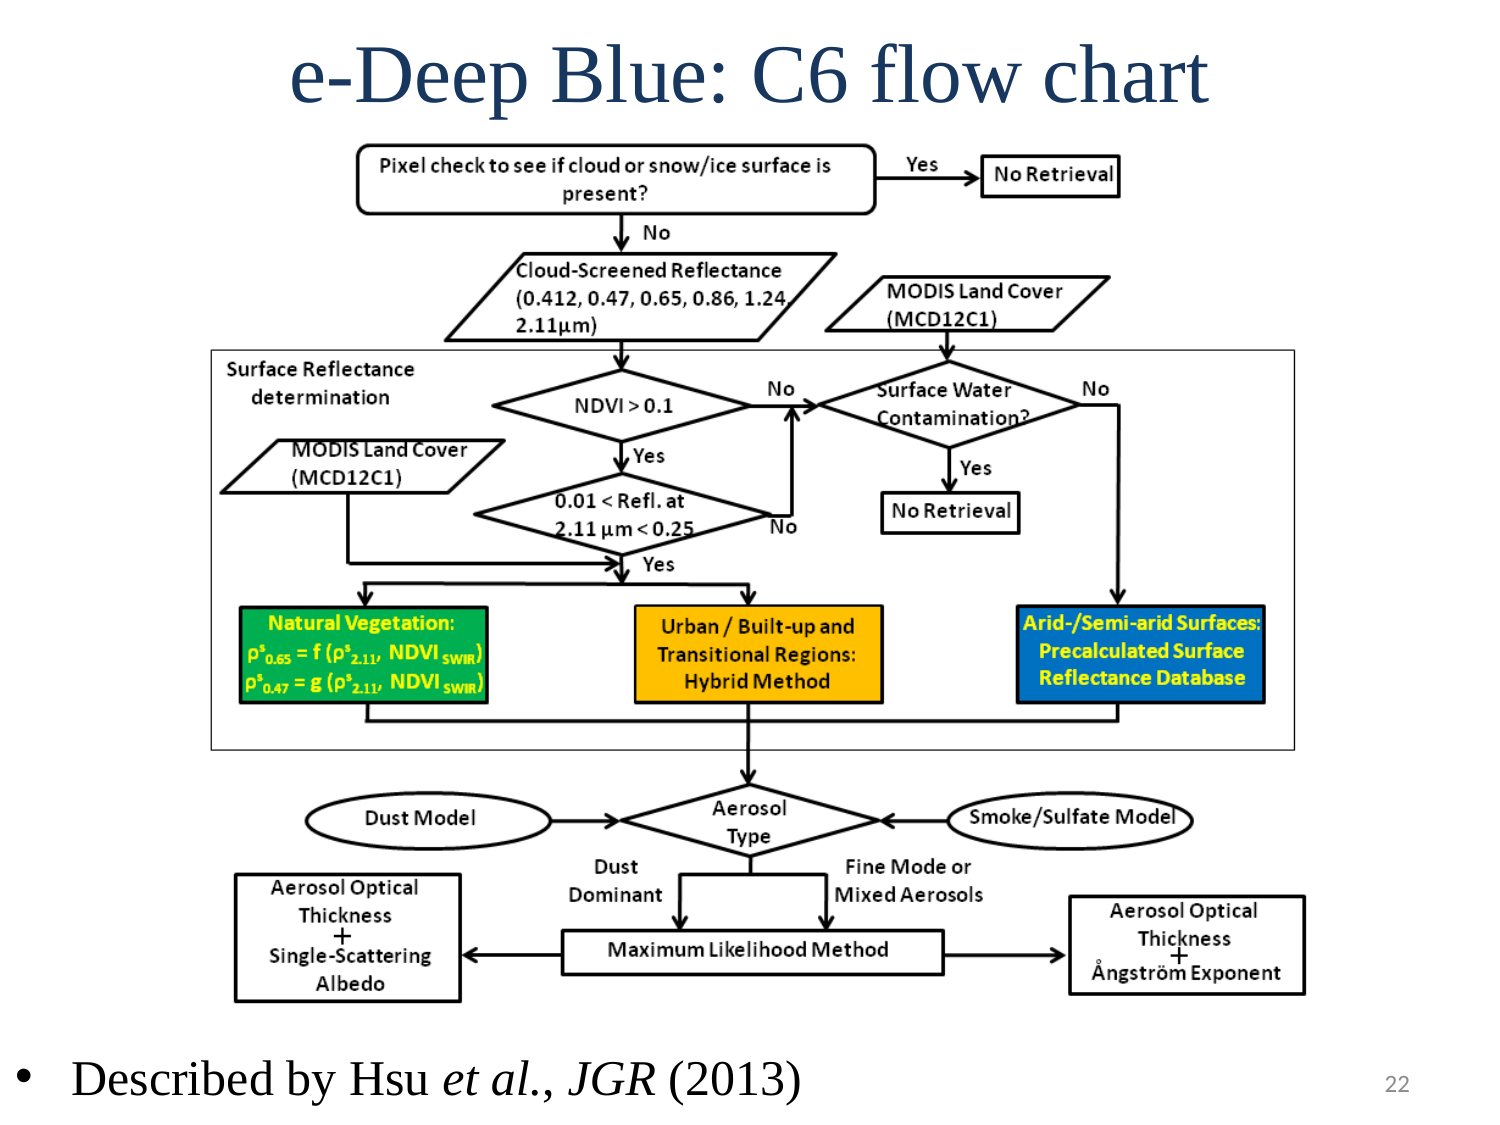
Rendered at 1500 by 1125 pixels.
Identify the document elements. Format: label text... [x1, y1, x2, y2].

text_box Described by Hsu et al., JGR (2013) [0, 1037, 1500, 1113]
title e-Deep Blue: C6 flow chart [0, 0, 1500, 138]
picture [162, 135, 1333, 1013]
